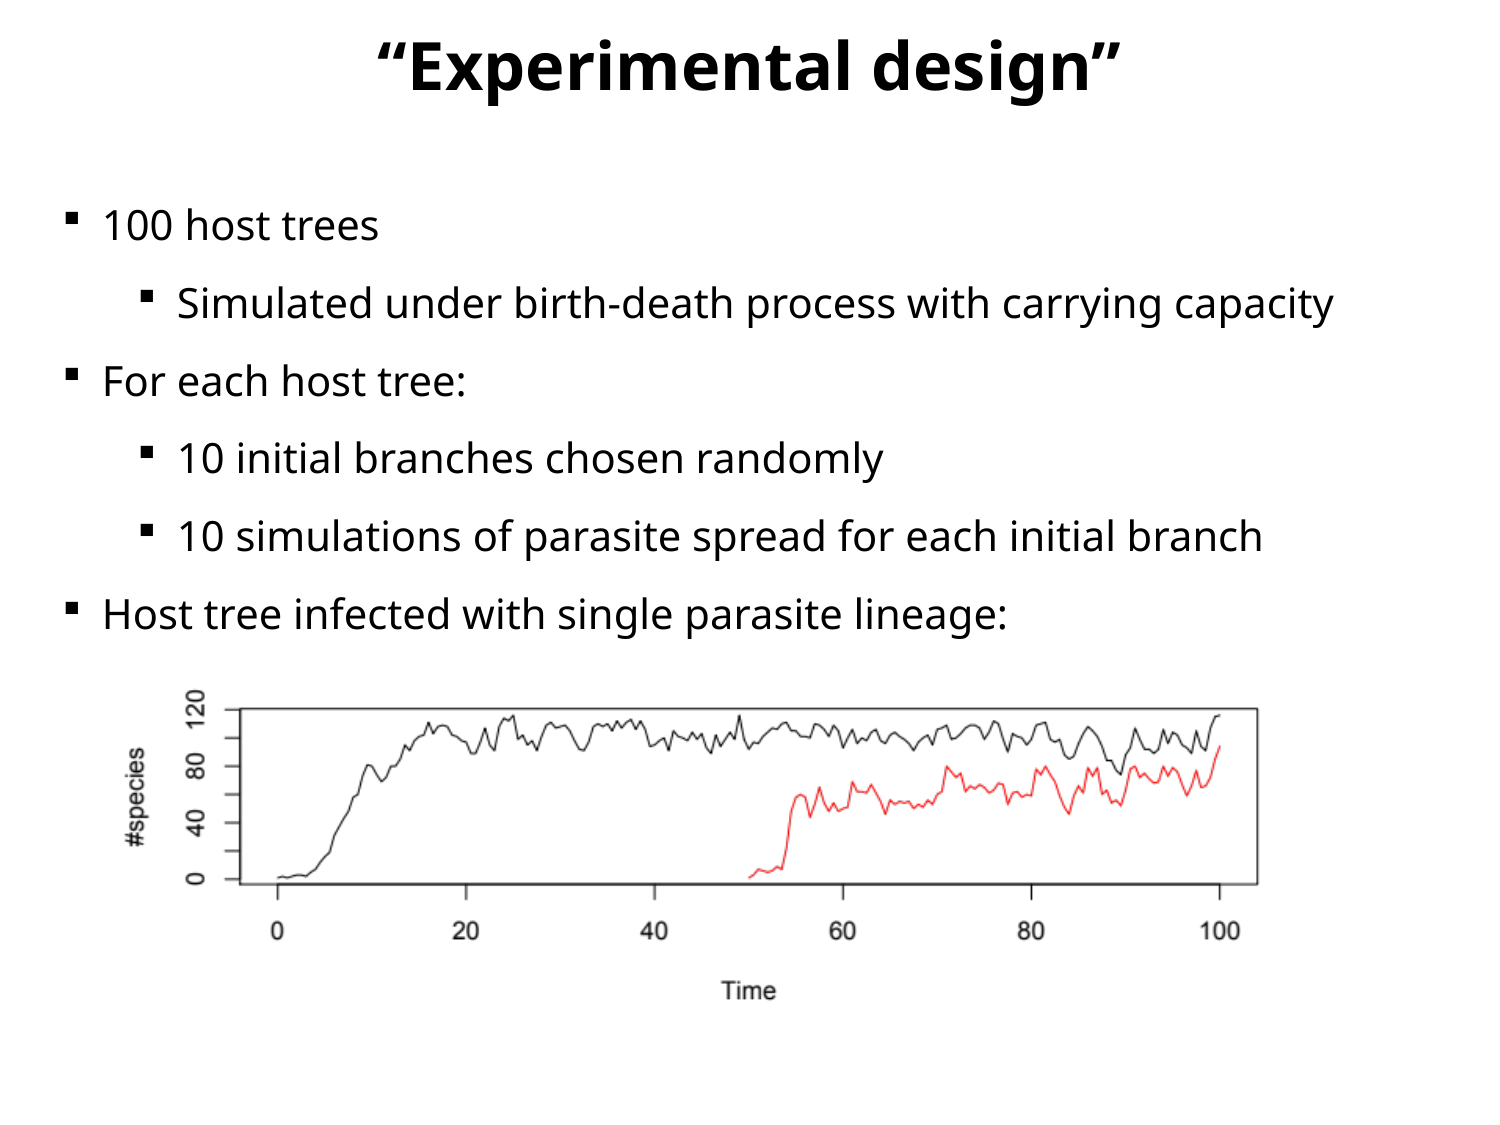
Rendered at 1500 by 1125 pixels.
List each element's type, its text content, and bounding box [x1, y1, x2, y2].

text_box “Experimental design” [0, 0, 1500, 138]
text_box 100 host trees Simulated under birth-death process with carrying capacity For each host tree: 10 initial branches chosen randomly 10 simulations of parasite spread for each initial branch Host tree infected with single parasite lineage: [0, 186, 1442, 646]
picture [117, 584, 1318, 1036]
